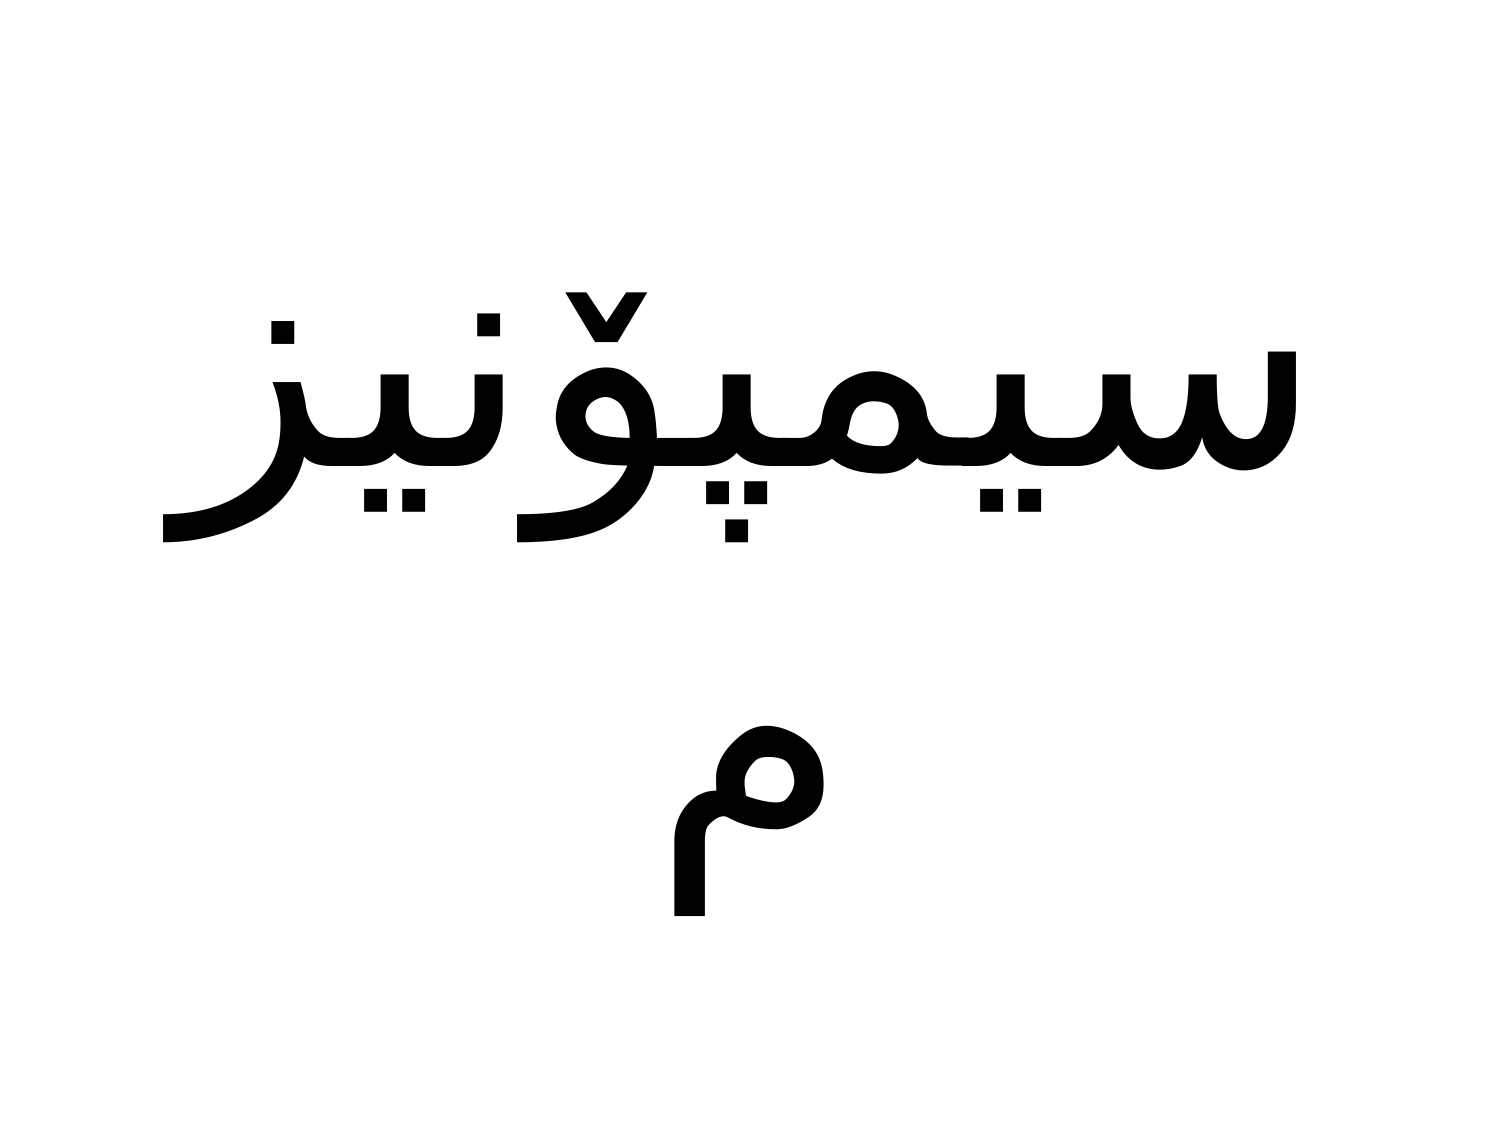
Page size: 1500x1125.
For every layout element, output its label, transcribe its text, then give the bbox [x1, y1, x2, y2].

title سیمپۆنیزم [75, 45, 1425, 1013]
